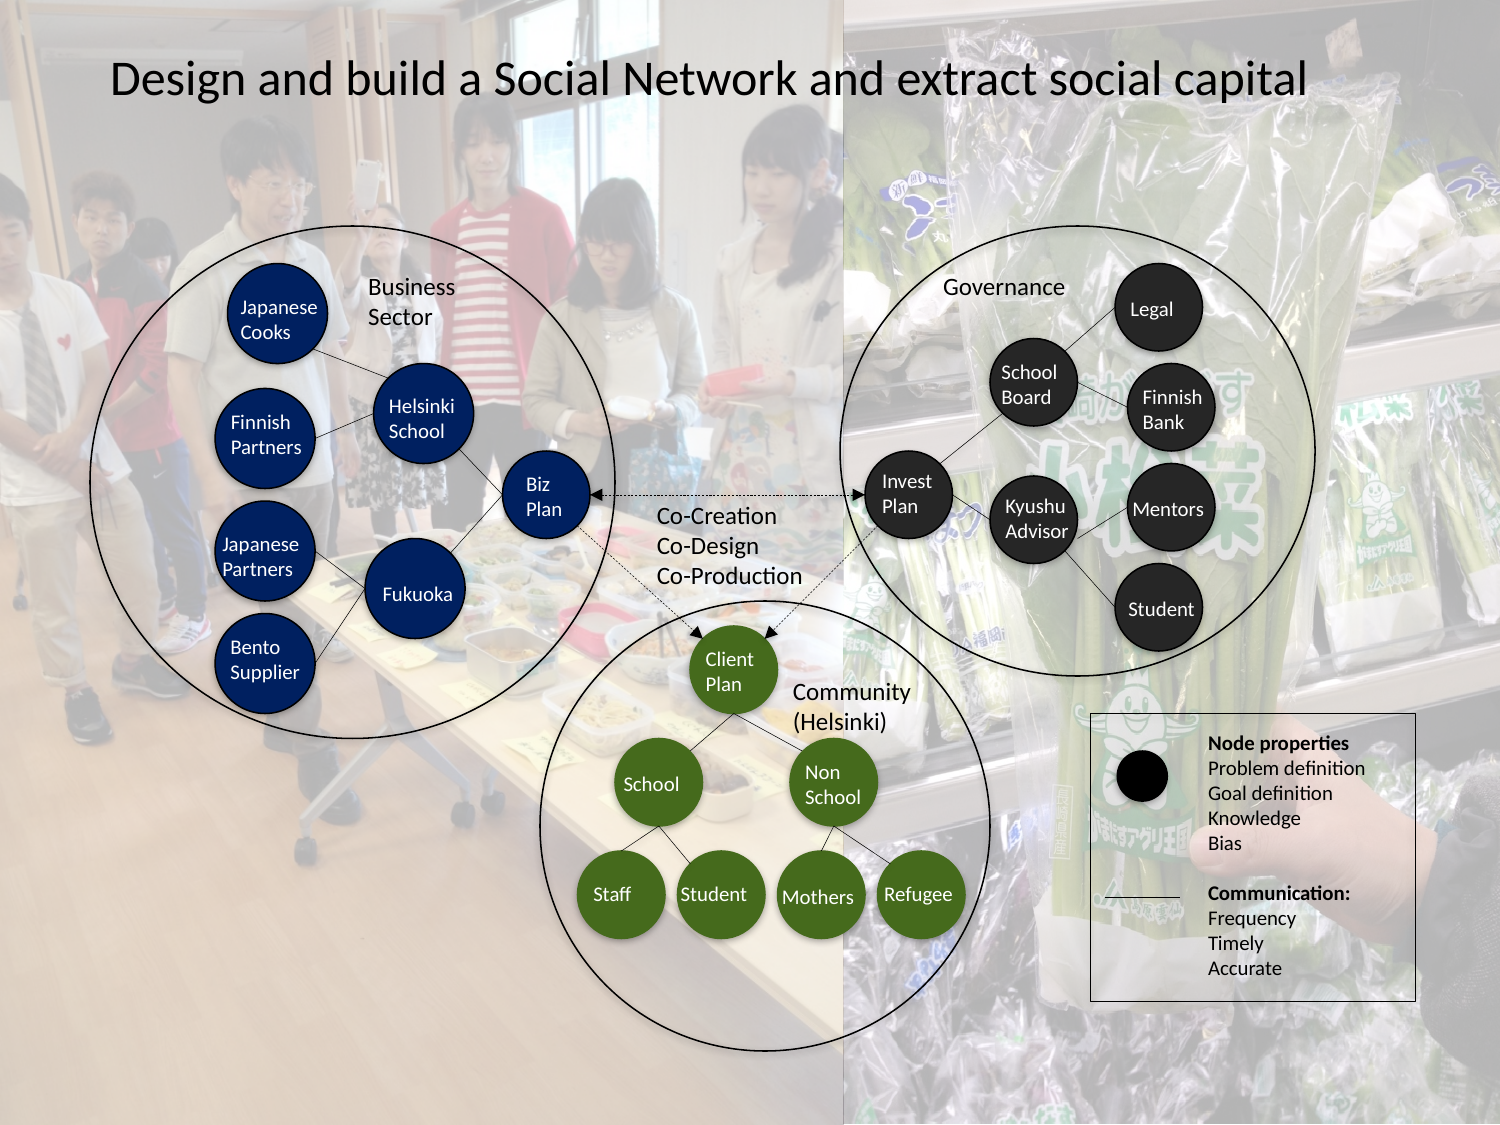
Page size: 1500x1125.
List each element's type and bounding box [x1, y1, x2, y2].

picture [0, 0, 1500, 1125]
text_box [89, 225, 1416, 1052]
